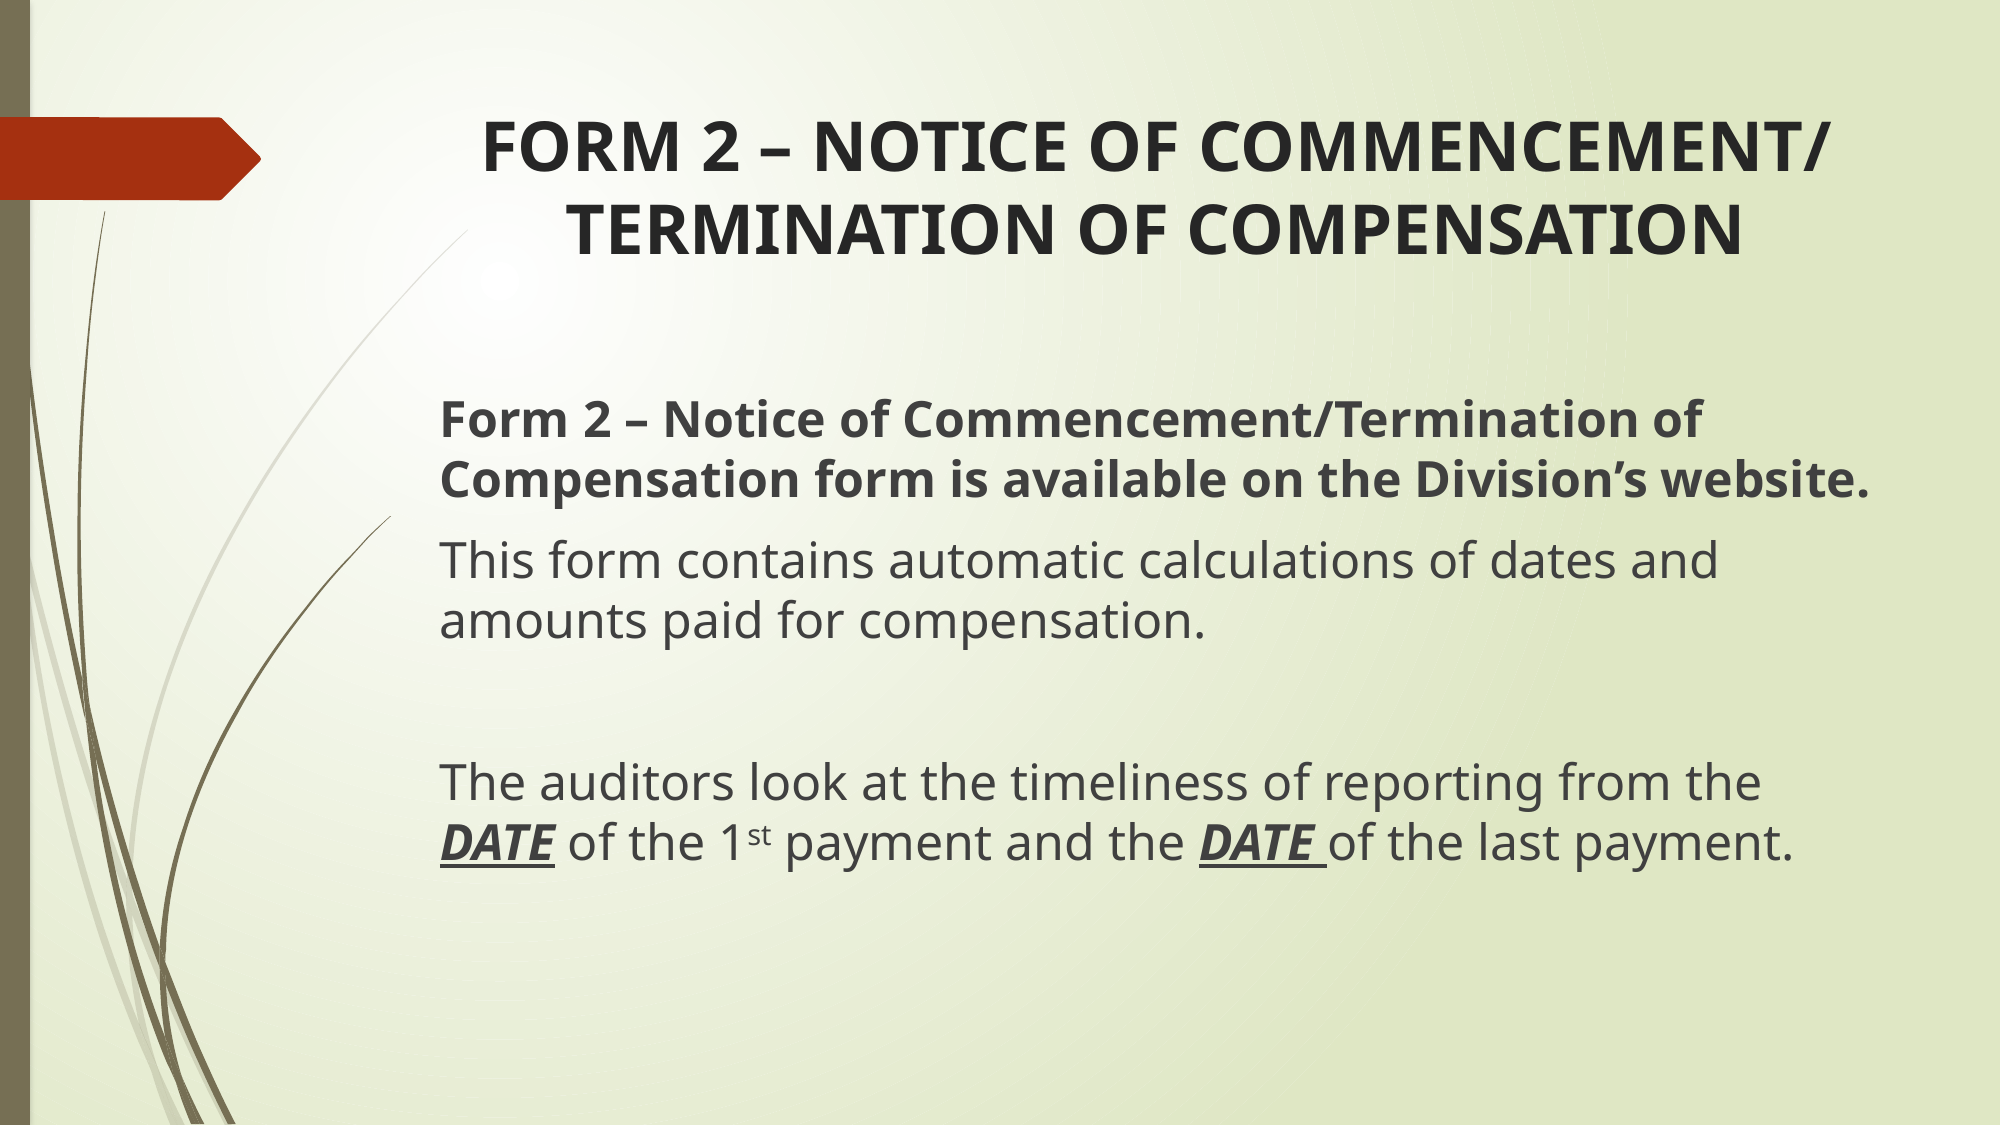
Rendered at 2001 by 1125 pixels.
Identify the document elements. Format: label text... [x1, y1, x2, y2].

list Form 2 – Notice of Commencement/Termination of Compensation form is available on the Division’s website. This form contains automatic calculations of dates and amounts paid for compensation. The auditors look at the timeliness of reporting from the DATE of the 1st payment and the DATE of the last payment. [424, 380, 1888, 947]
title FORM 2 – NOTICE OF COMMENCEMENT/ TERMINATION OF COMPENSATION [424, 95, 1888, 279]
